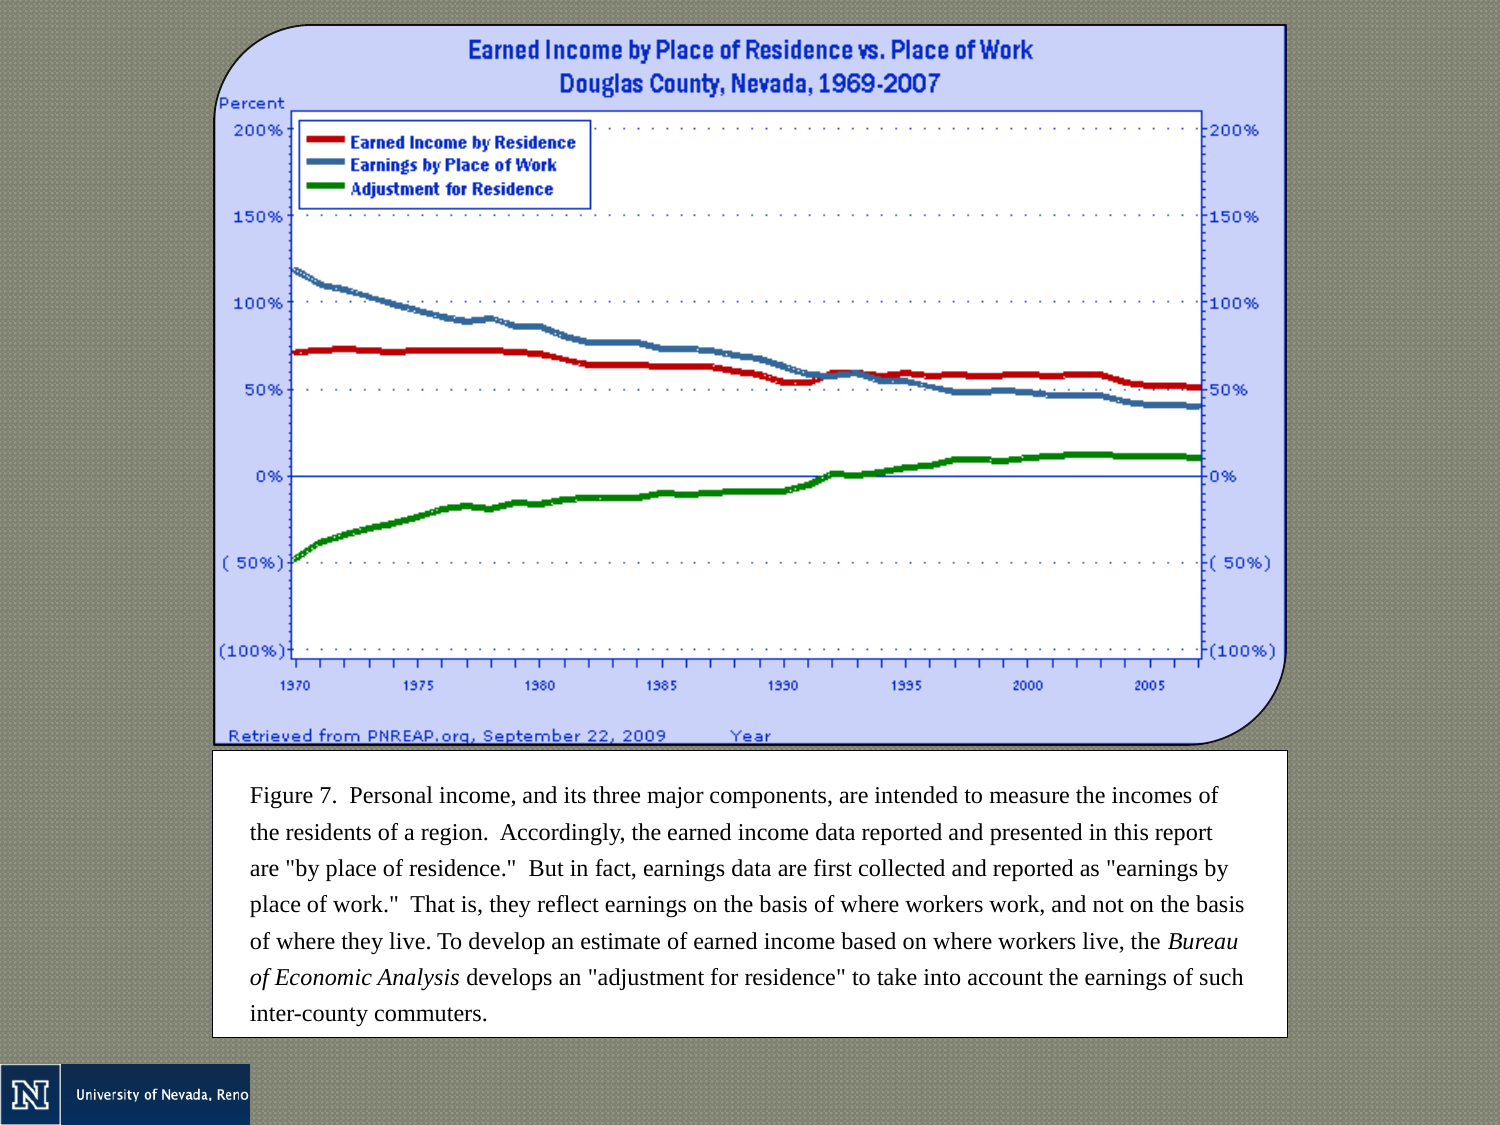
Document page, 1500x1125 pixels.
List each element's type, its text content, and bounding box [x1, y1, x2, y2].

list Figure 7. Personal income, and its three major components, are intended to measure the incomes of the residents of a region. Accordingly, the earned income data reported and presented in this report are "by place of residence." But in fact, earnings data are first collected and reported as "earnings by place of work." That is, they reflect earnings on the basis of where workers work, and not on the basis of where they live. To develop an estimate of earned income based on where workers live, the Bureau of Economic Analysis develops an "adjustment for residence" to take into account the earnings of such inter-county commuters. [212, 755, 1288, 1038]
picture [0, 1064, 250, 1125]
picture [213, 24, 1287, 746]
